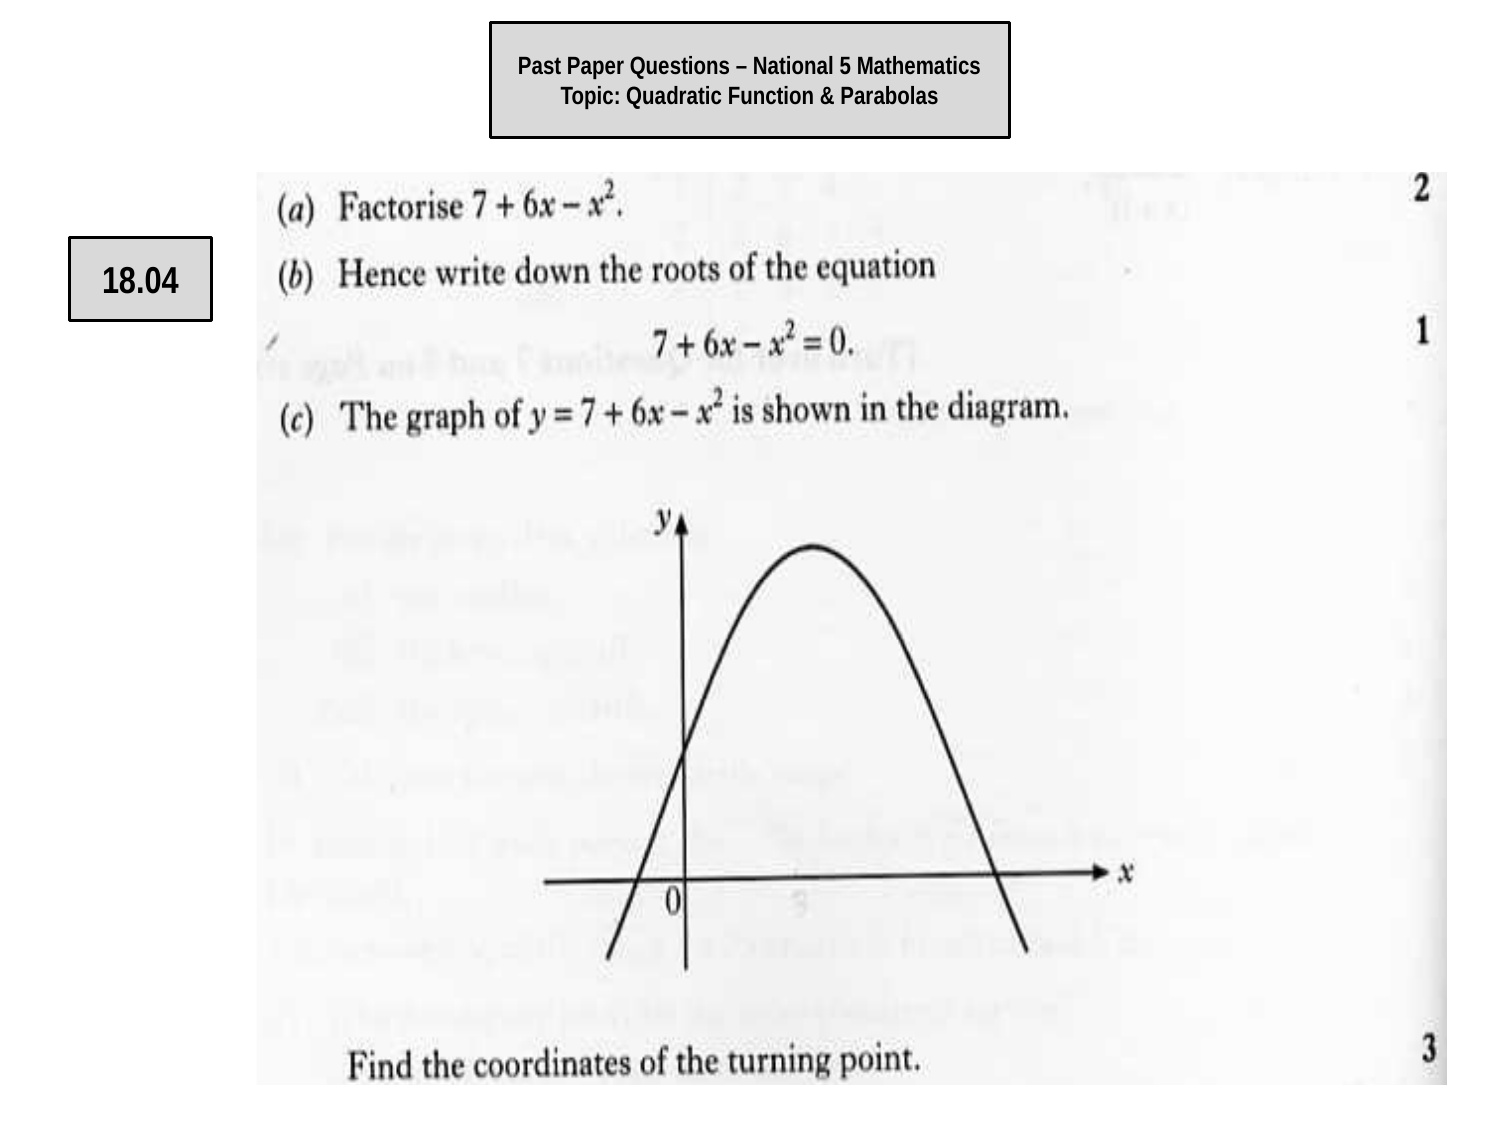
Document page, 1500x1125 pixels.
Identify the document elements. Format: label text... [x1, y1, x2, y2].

text_box 18.04 [67, 236, 213, 322]
picture [256, 172, 1448, 1085]
text_box Past Paper Questions – National 5 Mathematics Topic: Quadratic Function & Parabolas [488, 20, 1012, 139]
